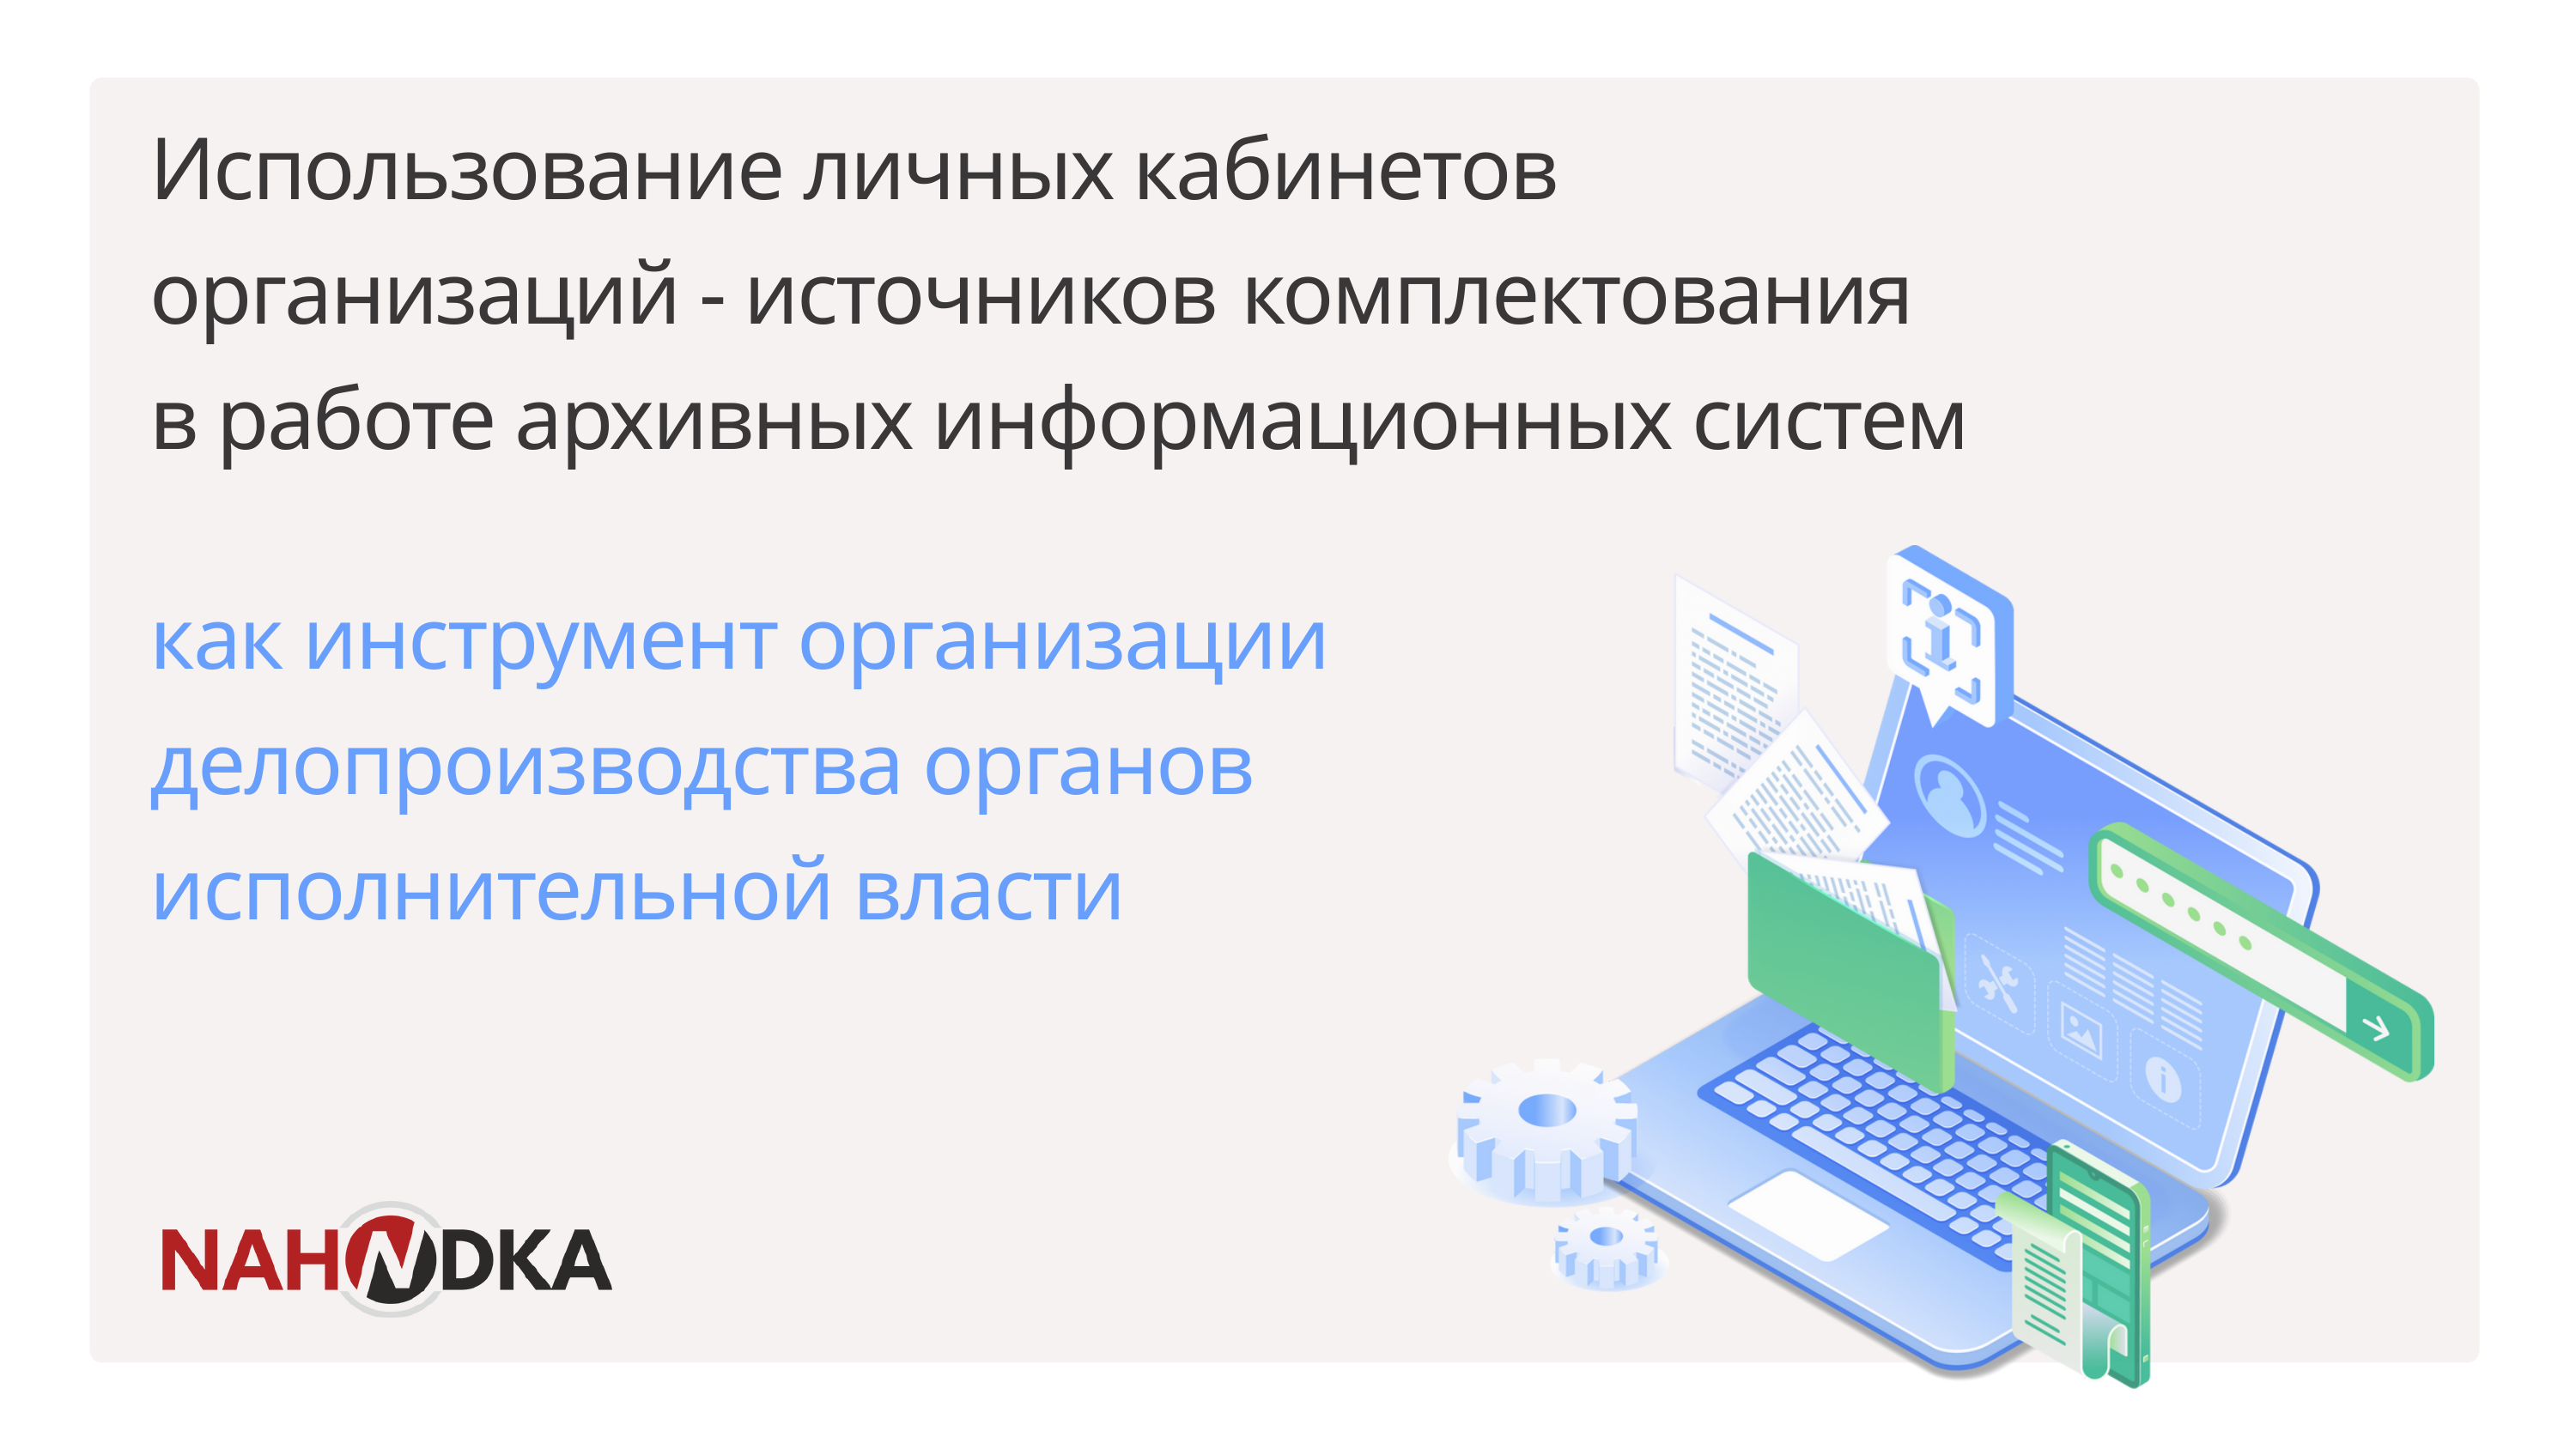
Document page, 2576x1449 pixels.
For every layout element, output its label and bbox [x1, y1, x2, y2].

picture [1449, 544, 2434, 1390]
text_box [89, 77, 2480, 1363]
picture [162, 1201, 612, 1319]
